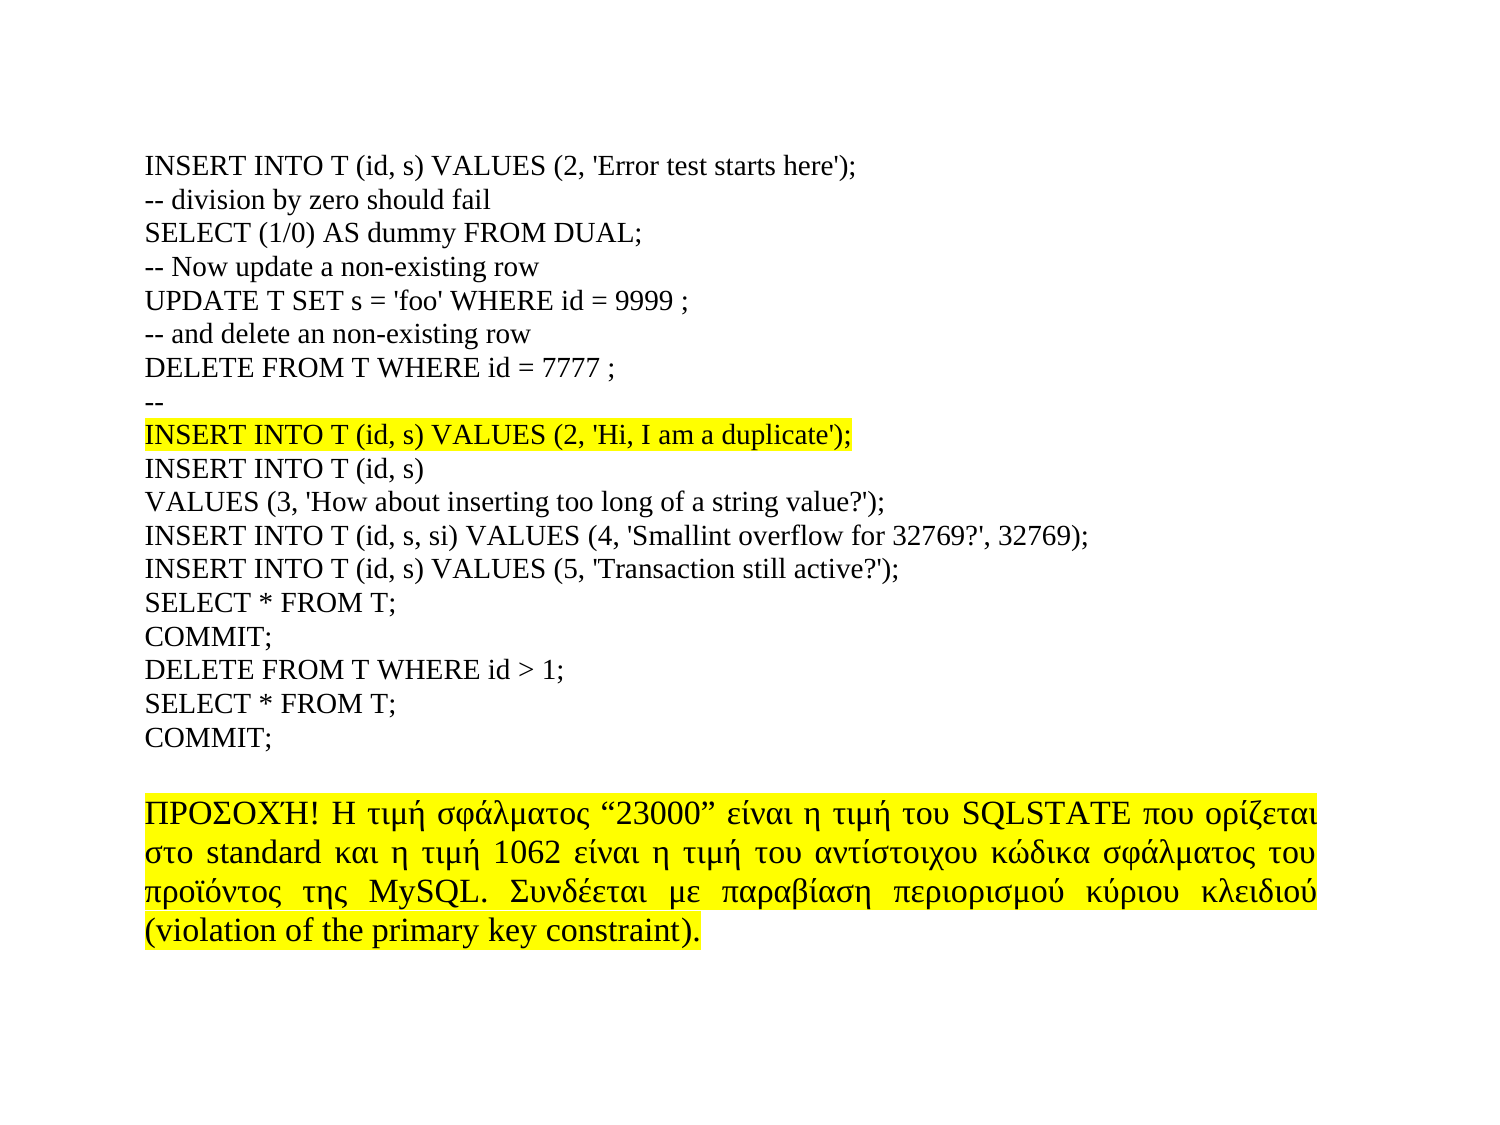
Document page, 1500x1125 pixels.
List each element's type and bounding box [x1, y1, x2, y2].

text_box [144, 148, 1318, 950]
